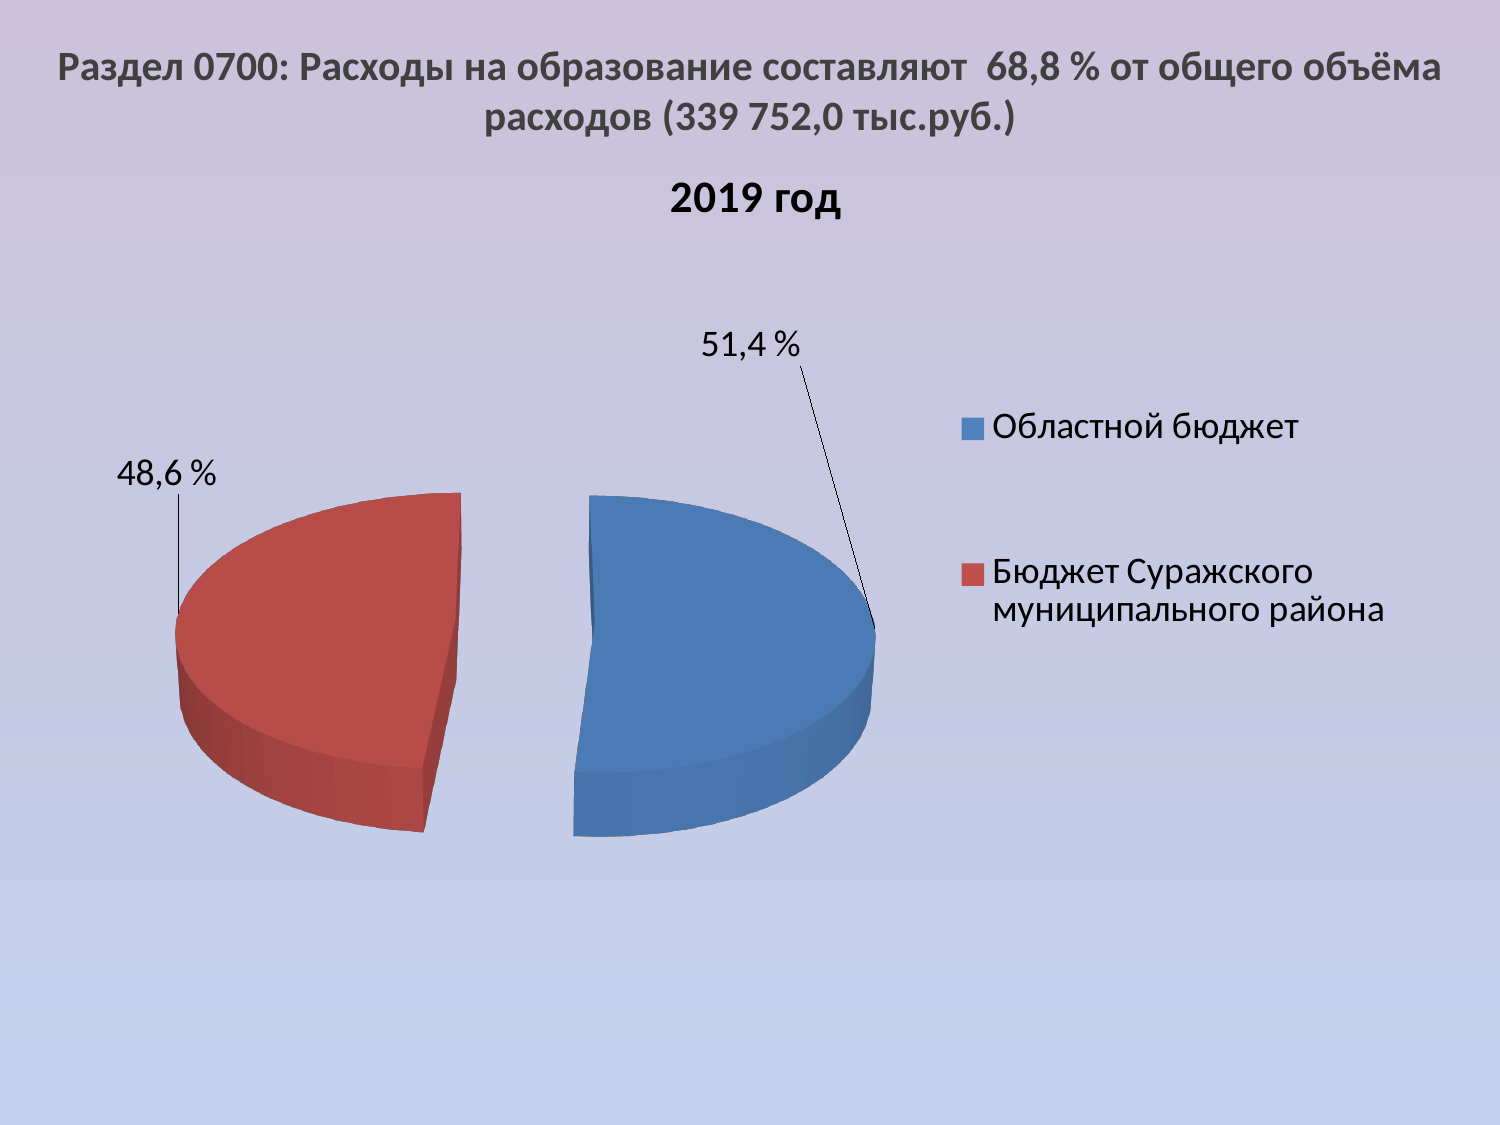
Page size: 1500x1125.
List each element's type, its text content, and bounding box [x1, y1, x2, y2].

subtitle Раздел 0700: Расходы на образование составляют 68,8 % от общего объёма расходов (339 752,0 тыс.руб.) [41, 30, 1459, 114]
chart [29, 136, 1483, 1107]
